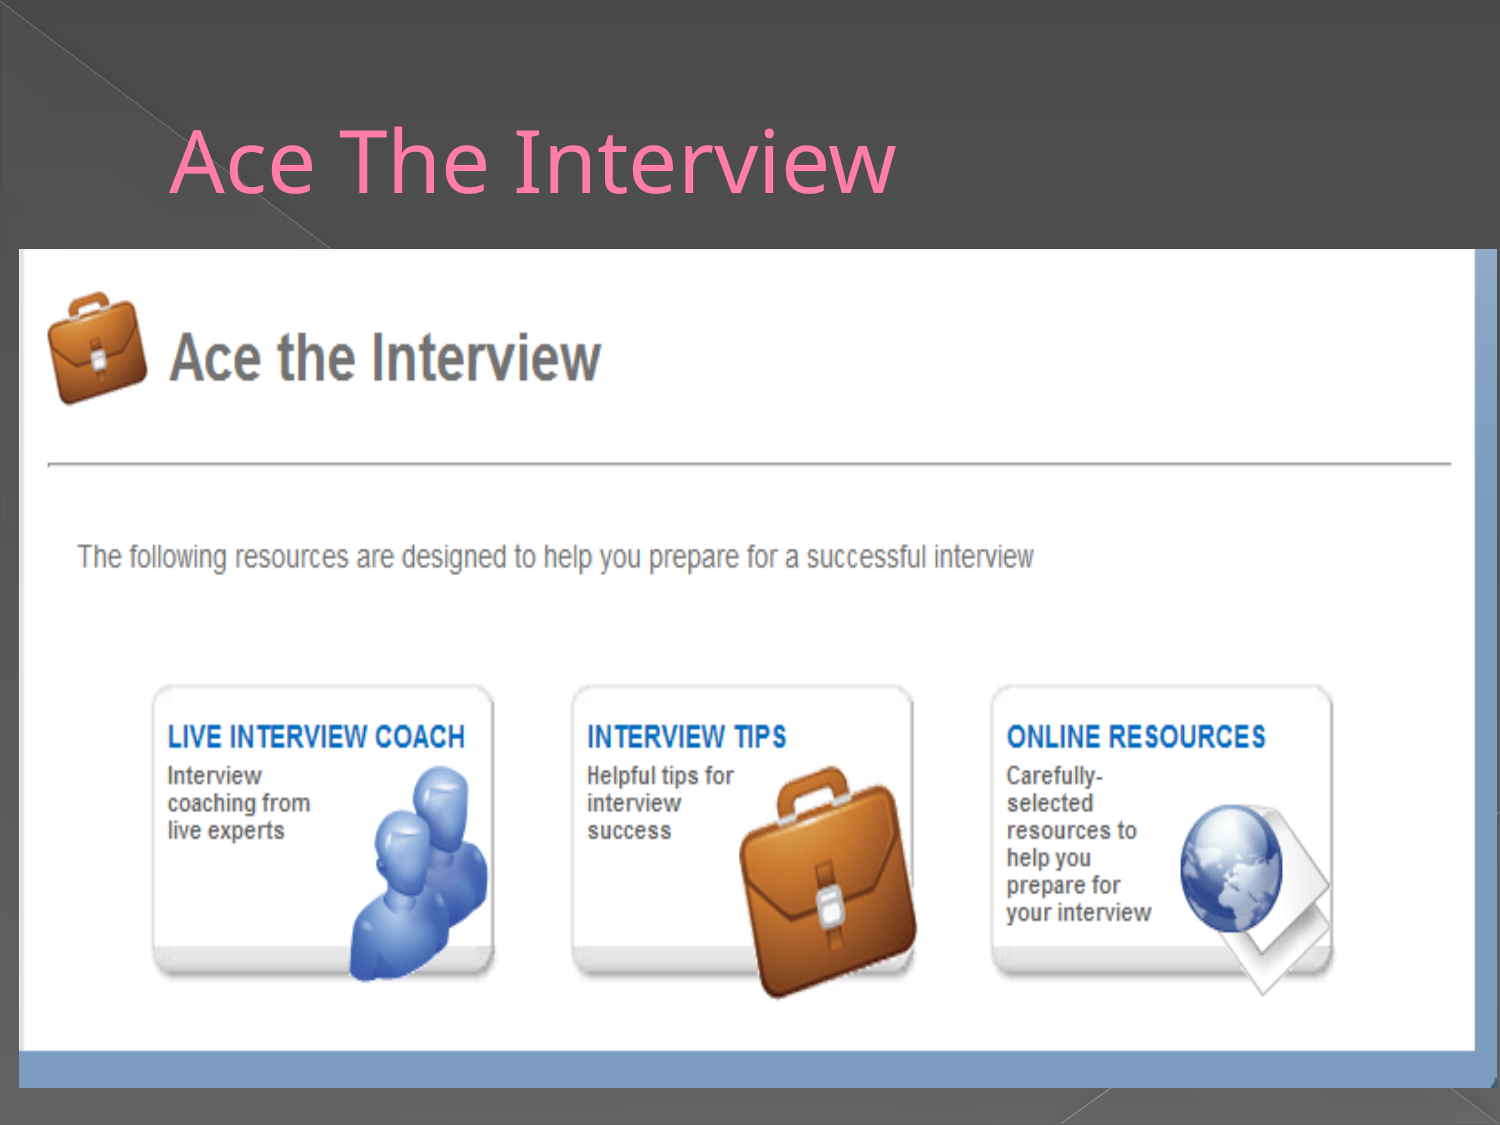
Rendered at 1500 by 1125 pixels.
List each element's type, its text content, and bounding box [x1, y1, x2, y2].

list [19, 249, 1497, 1088]
title Ace The Interview [75, 43, 1425, 237]
